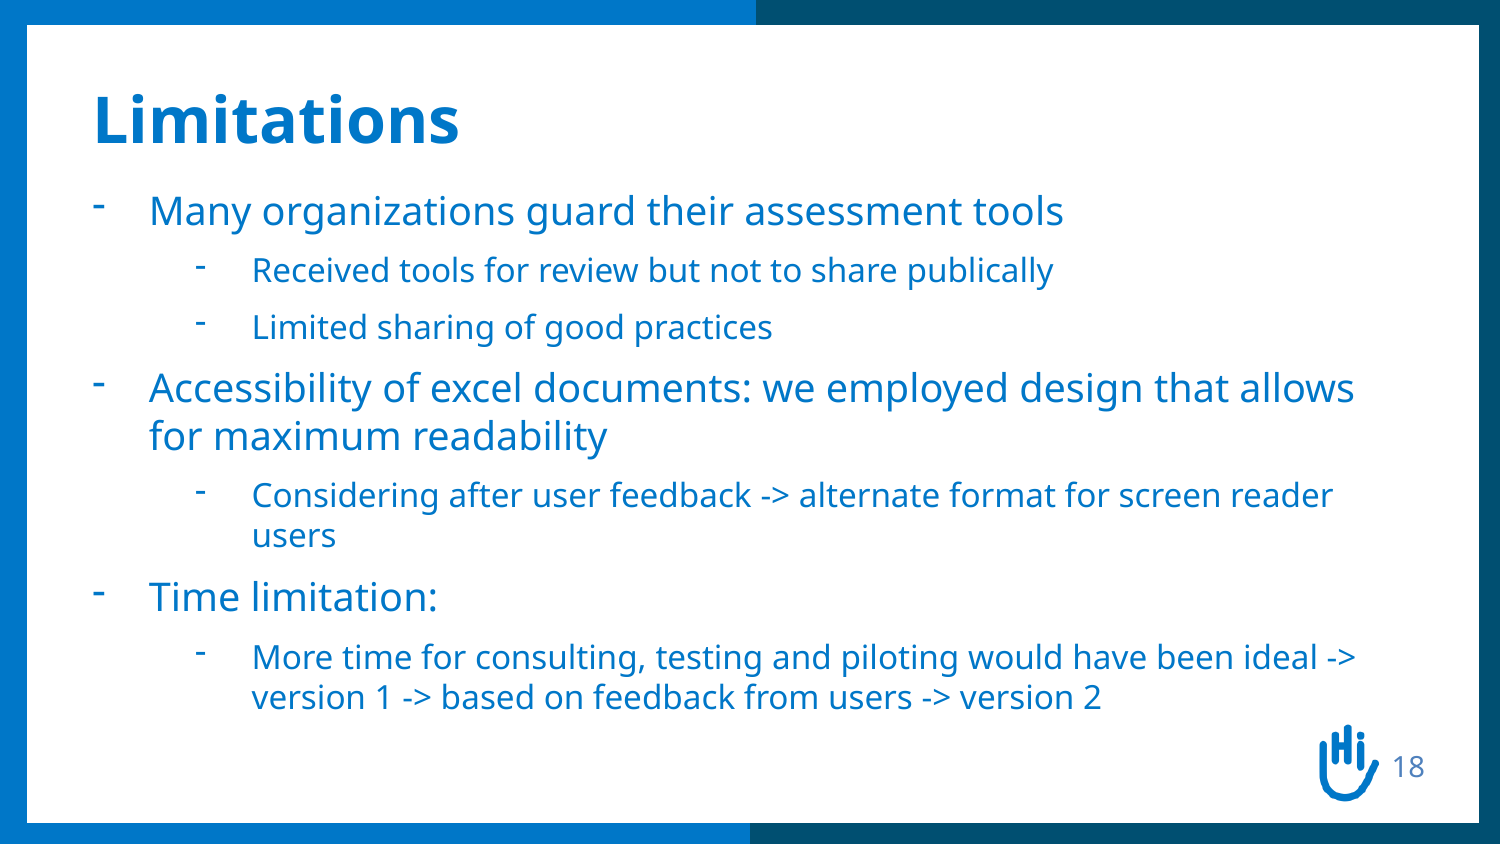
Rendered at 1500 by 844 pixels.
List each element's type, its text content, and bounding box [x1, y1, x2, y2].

list Many organizations guard their assessment tools Received tools for review but not to share publically Limited sharing of good practices Accessibility of excel documents: we employed design that allows for maximum readability Considering after user feedback -> alternate format for screen reader users Time limitation: More time for consulting, testing and piloting would have been ideal -> version 1 -> based on feedback from users -> version 2 [80, 179, 1420, 767]
picture [1308, 767, 1387, 812]
title Limitations [80, 60, 1420, 175]
